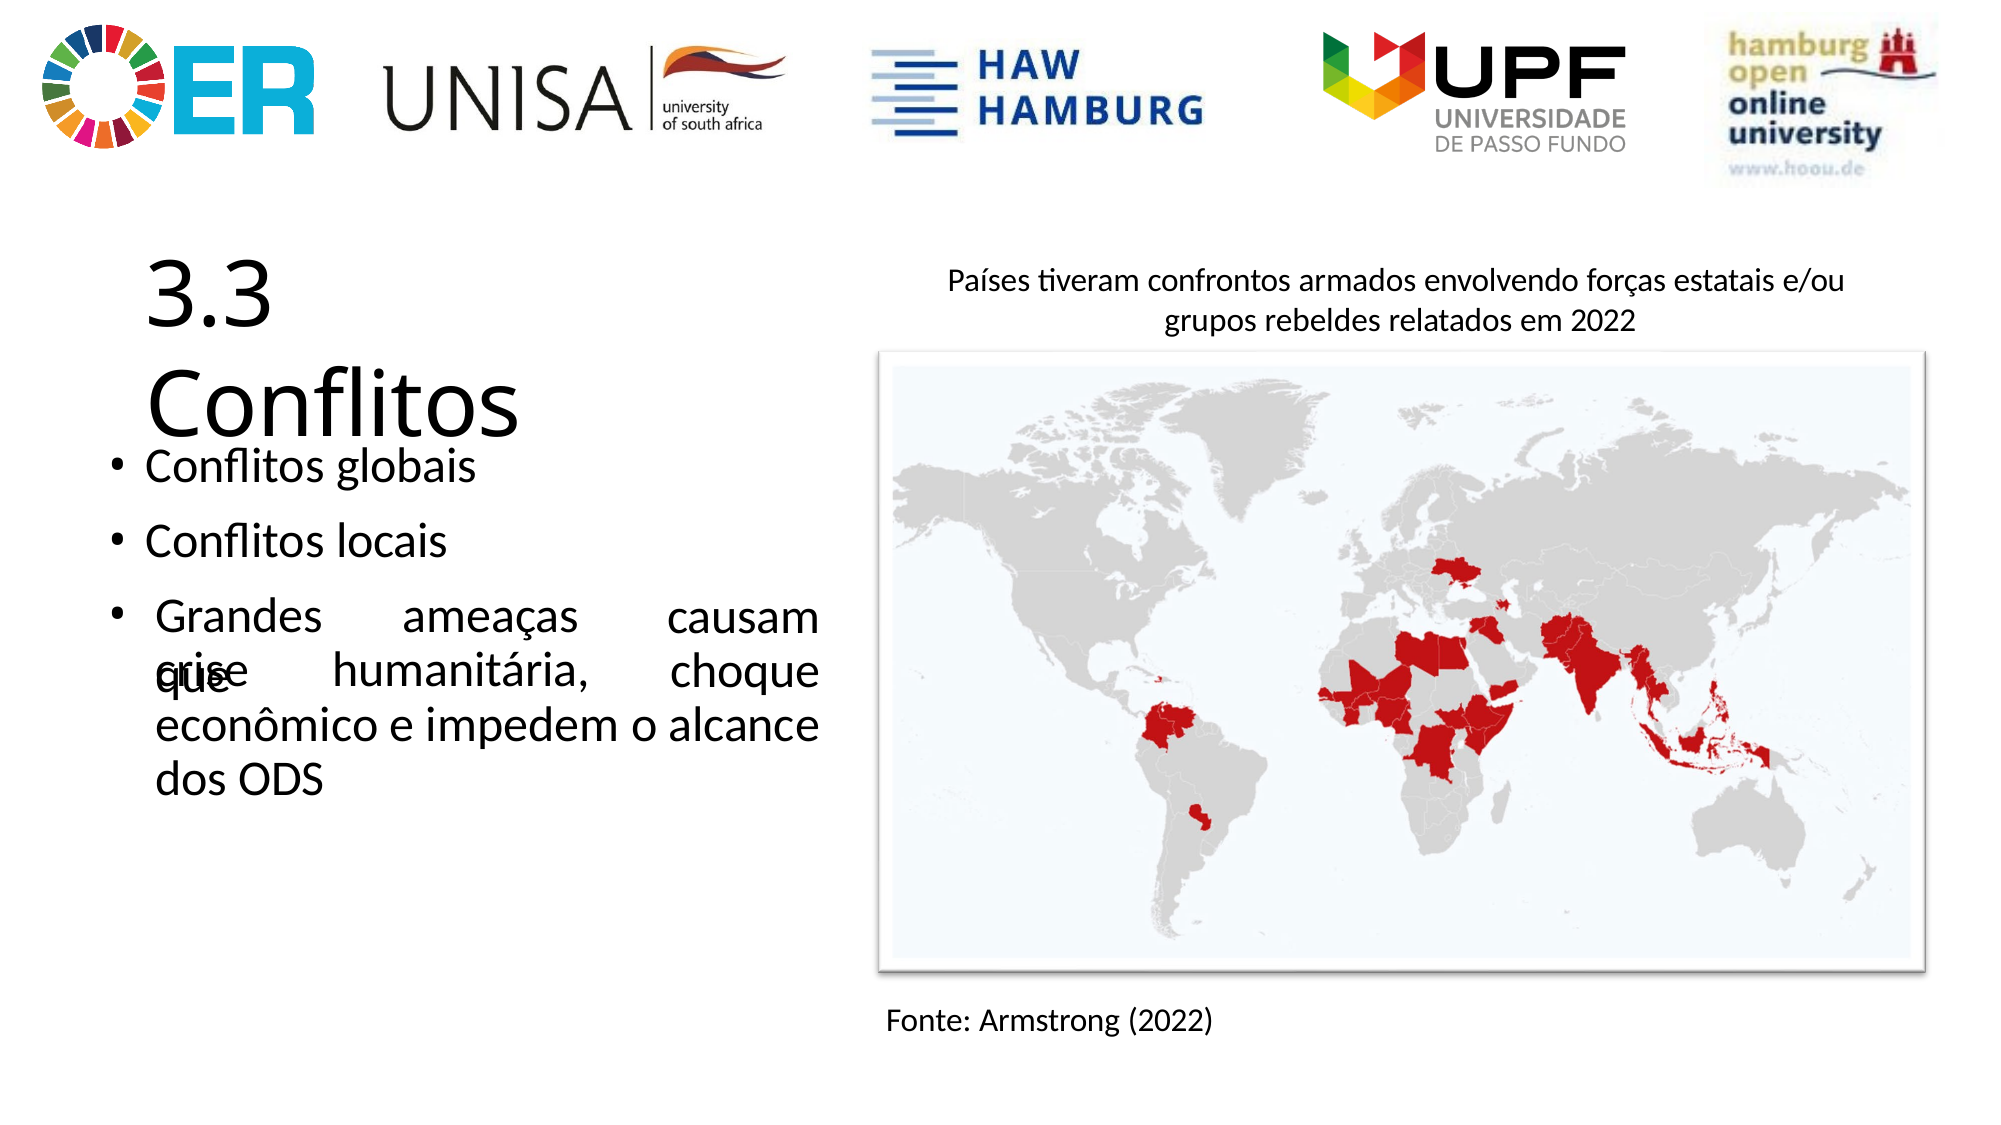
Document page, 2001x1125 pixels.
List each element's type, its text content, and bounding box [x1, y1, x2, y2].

picture [868, 344, 1936, 985]
text_box econômico e impedem o alcance dos ODS [153, 688, 824, 806]
picture [38, 22, 315, 152]
text_box Países tiveram confrontos armados envolvendo forças estatais e/ou grupos rebeldes relatados em 2022 [945, 256, 1860, 339]
picture [263, 64, 294, 88]
title 3.3 Conflitos [143, 232, 601, 415]
picture [862, 38, 1206, 144]
picture [1275, 22, 1672, 163]
picture [377, 41, 794, 137]
text_box Conflitos globais Conflitos locais Grandes ameaças que [106, 415, 640, 703]
text_box causam choque [665, 580, 824, 688]
text_box Fonte: Armstrong (2022) [883, 996, 1220, 1039]
picture [1704, 11, 1945, 188]
text_box crise humanitária, [153, 634, 593, 688]
